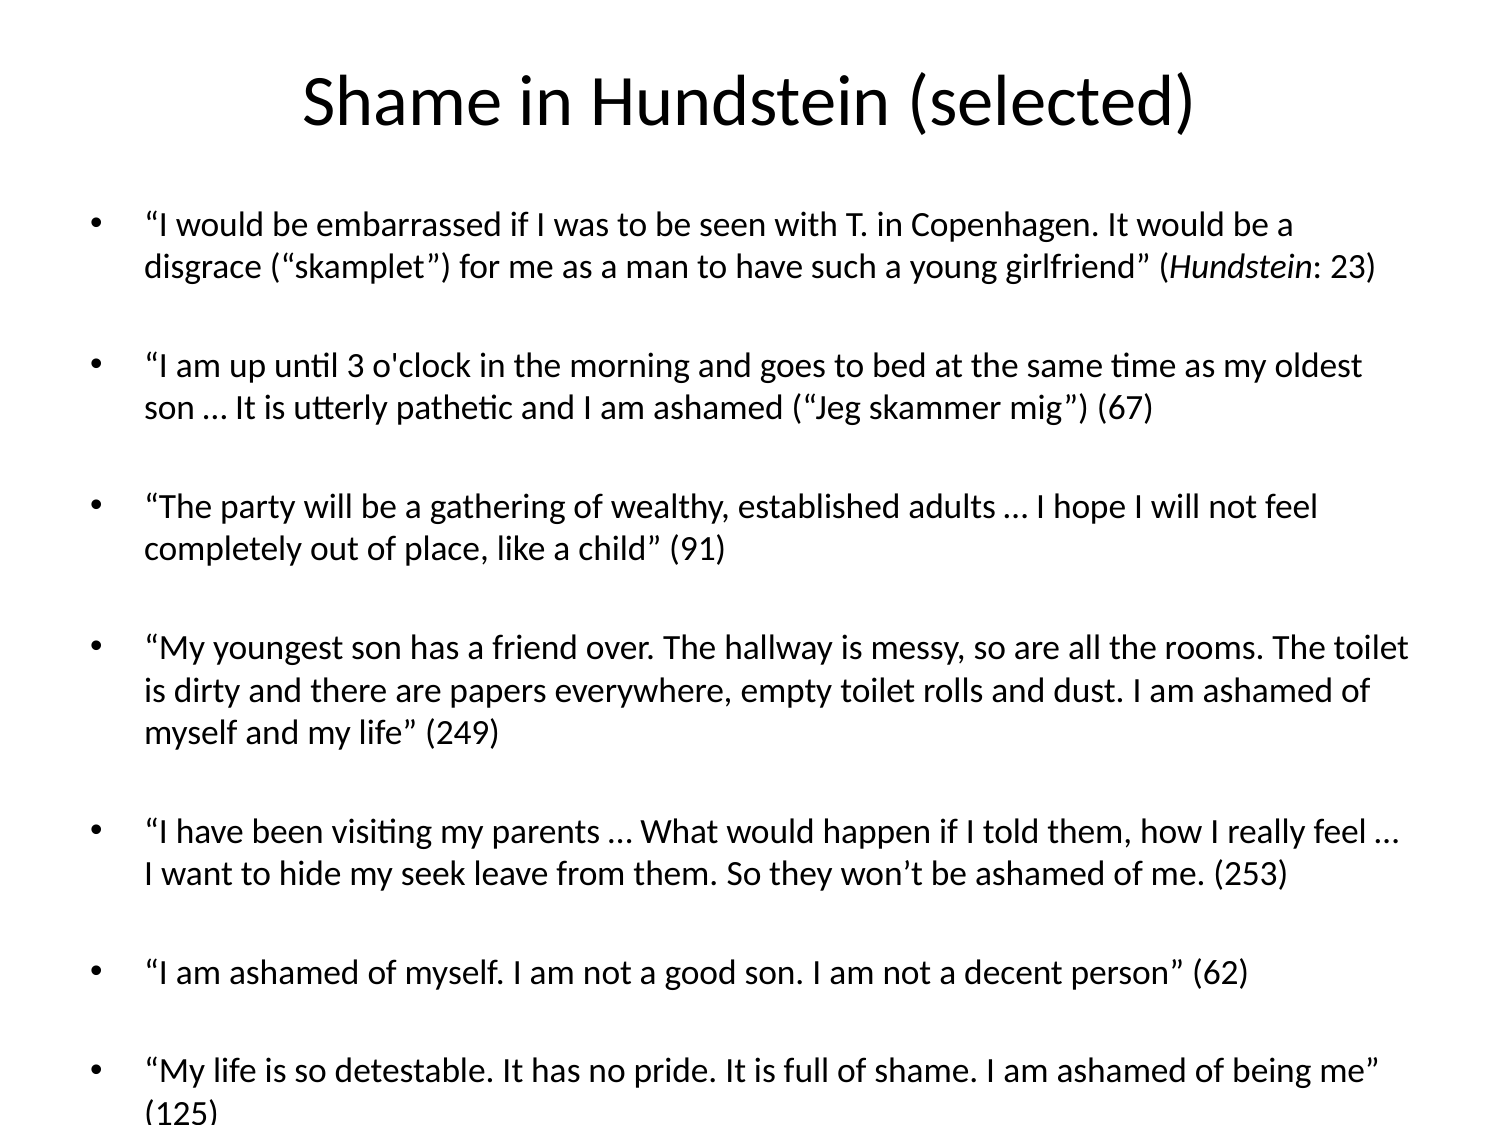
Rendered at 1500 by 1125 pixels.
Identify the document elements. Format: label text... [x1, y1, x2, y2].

title Shame in Hundstein (selected) [75, 45, 1425, 148]
list “I would be embarrassed if I was to be seen with T. in Copenhagen. It would be a disgrace (“skamplet”) for me as a man to have such a young girlfriend” (Hundstein: 23) “I am up until 3 o'clock in the morning and goes to bed at the same time as my oldest son … It is utterly pathetic and I am ashamed (“Jeg skammer mig”) (67) “The party will be a gathering of wealthy, established adults … I hope I will not feel completely out of place, like a child” (91) “My youngest son has a friend over. The hallway is messy, so are all the rooms. The toilet is dirty and there are papers everywhere, empty toilet rolls and dust. I am ashamed of myself and my life” (249) “I have been visiting my parents … What would happen if I told them, how I really feel … I want to hide my seek leave from them. So they won’t be ashamed of me. (253) “I am ashamed of myself. I am not a good son. I am not a decent person” (62) “My life is so detestable. It has no pride. It is full of shame. I am ashamed of being me” (125) [75, 193, 1425, 1125]
